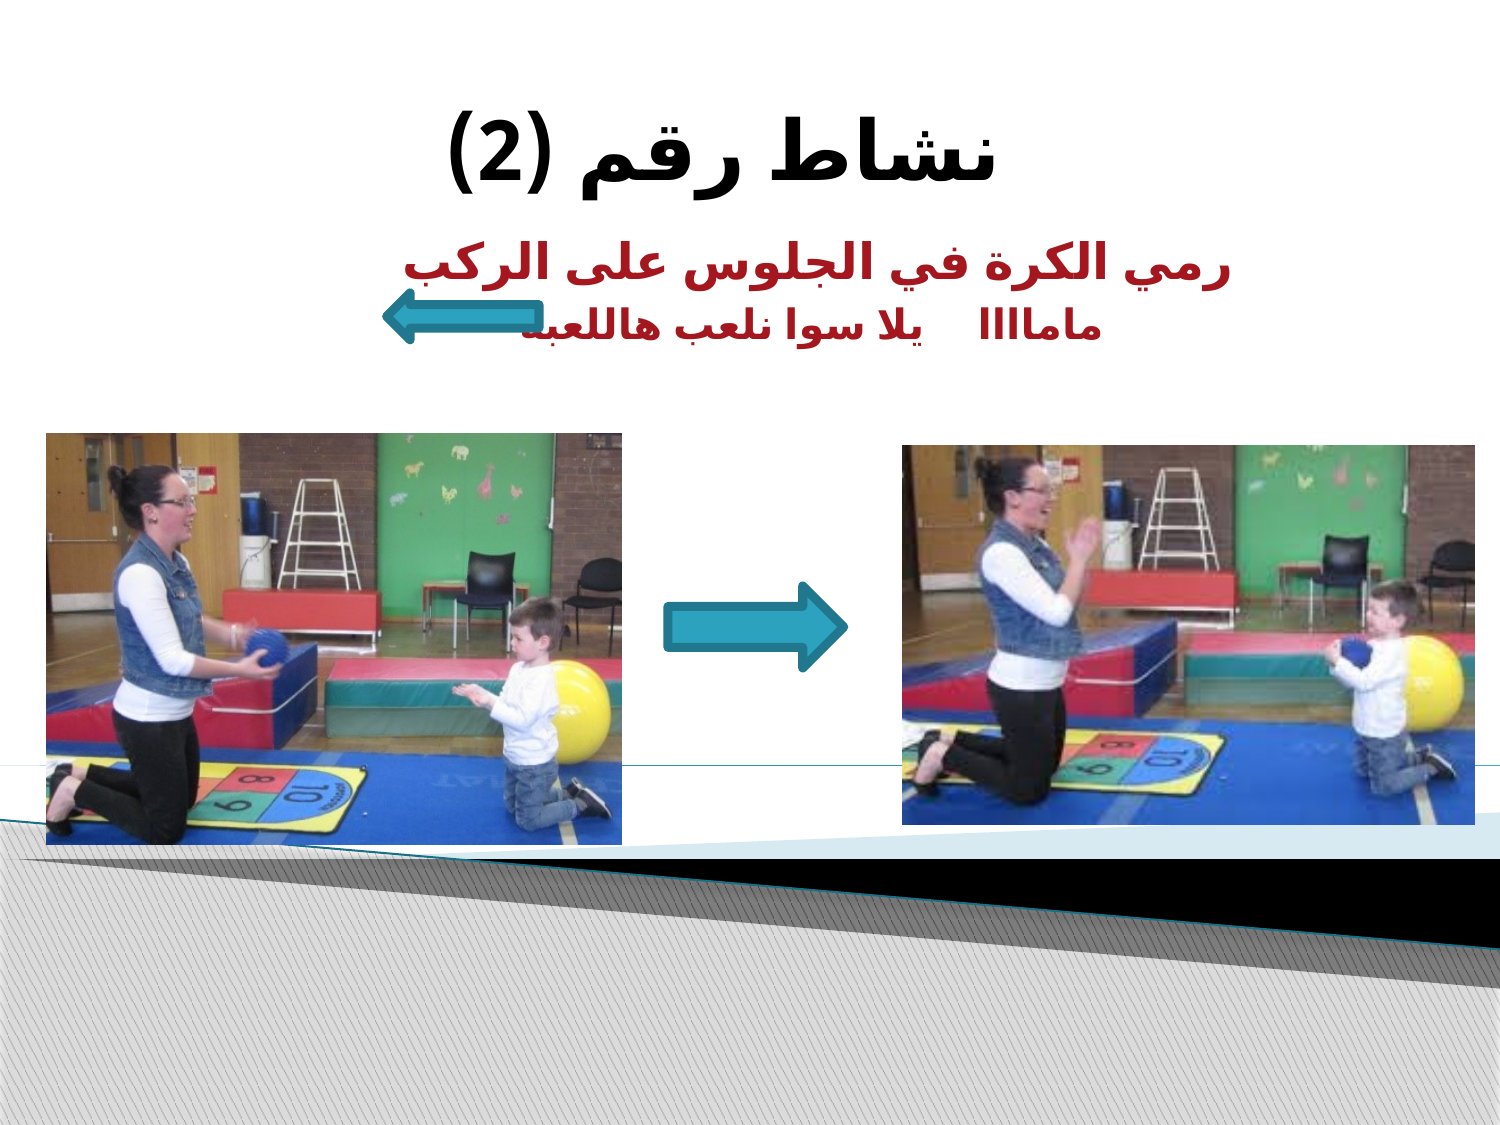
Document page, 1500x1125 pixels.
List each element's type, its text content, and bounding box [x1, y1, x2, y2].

subtitle رمي الكرة في الجلوس على الركب ماماااا يلا سوا نلعب هاللعبة [112, 222, 1500, 844]
title نشاط رقم (2) [152, 70, 1294, 205]
picture [5, 859, 1500, 989]
picture [902, 445, 1475, 825]
picture [0, 433, 622, 845]
text_box [382, 288, 544, 345]
text_box [663, 581, 849, 673]
